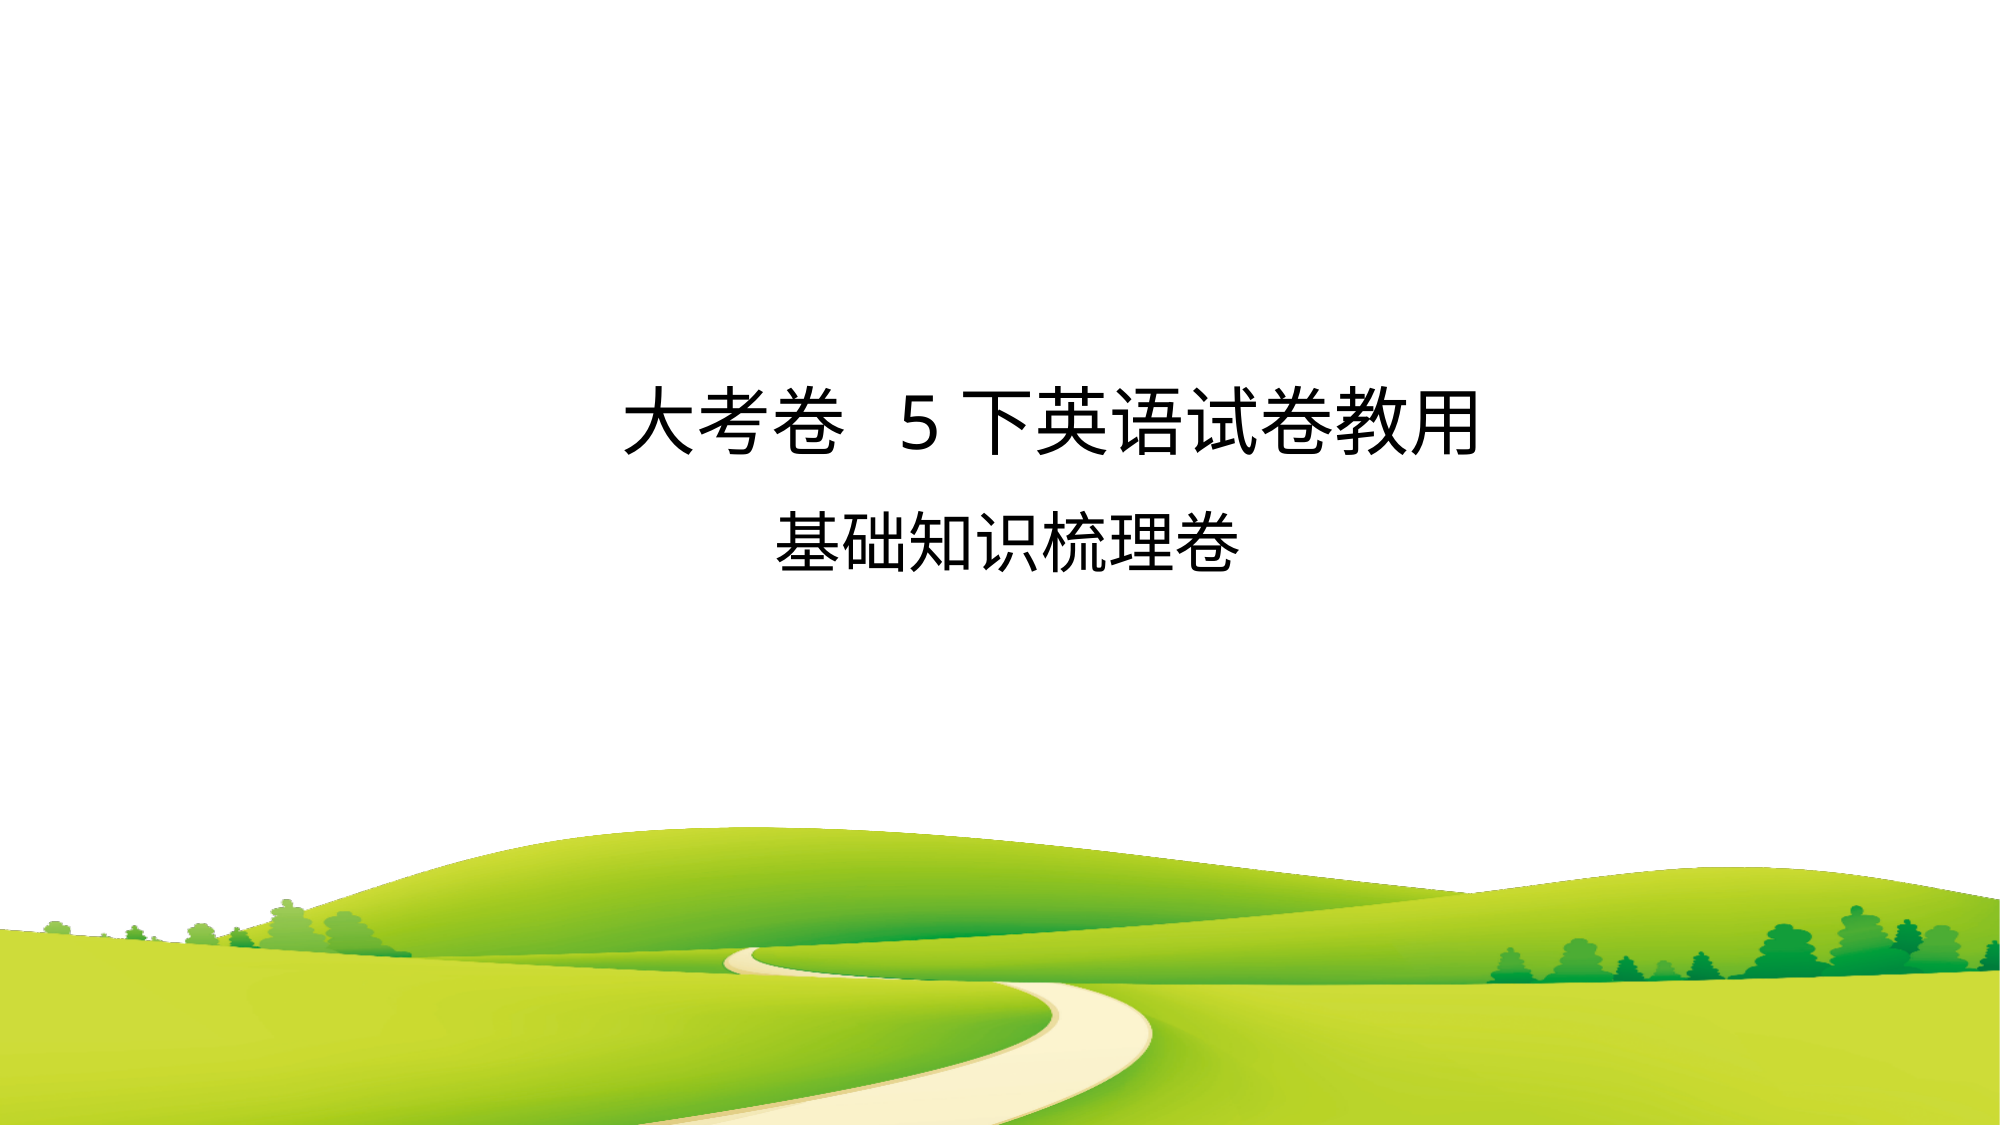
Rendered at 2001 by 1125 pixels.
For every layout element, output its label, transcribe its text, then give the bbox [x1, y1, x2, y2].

picture [0, 822, 2000, 1125]
text_box 基础知识梳理卷 [606, 492, 1410, 588]
text_box 大考卷 5下英语试卷教用 [574, 367, 1532, 473]
